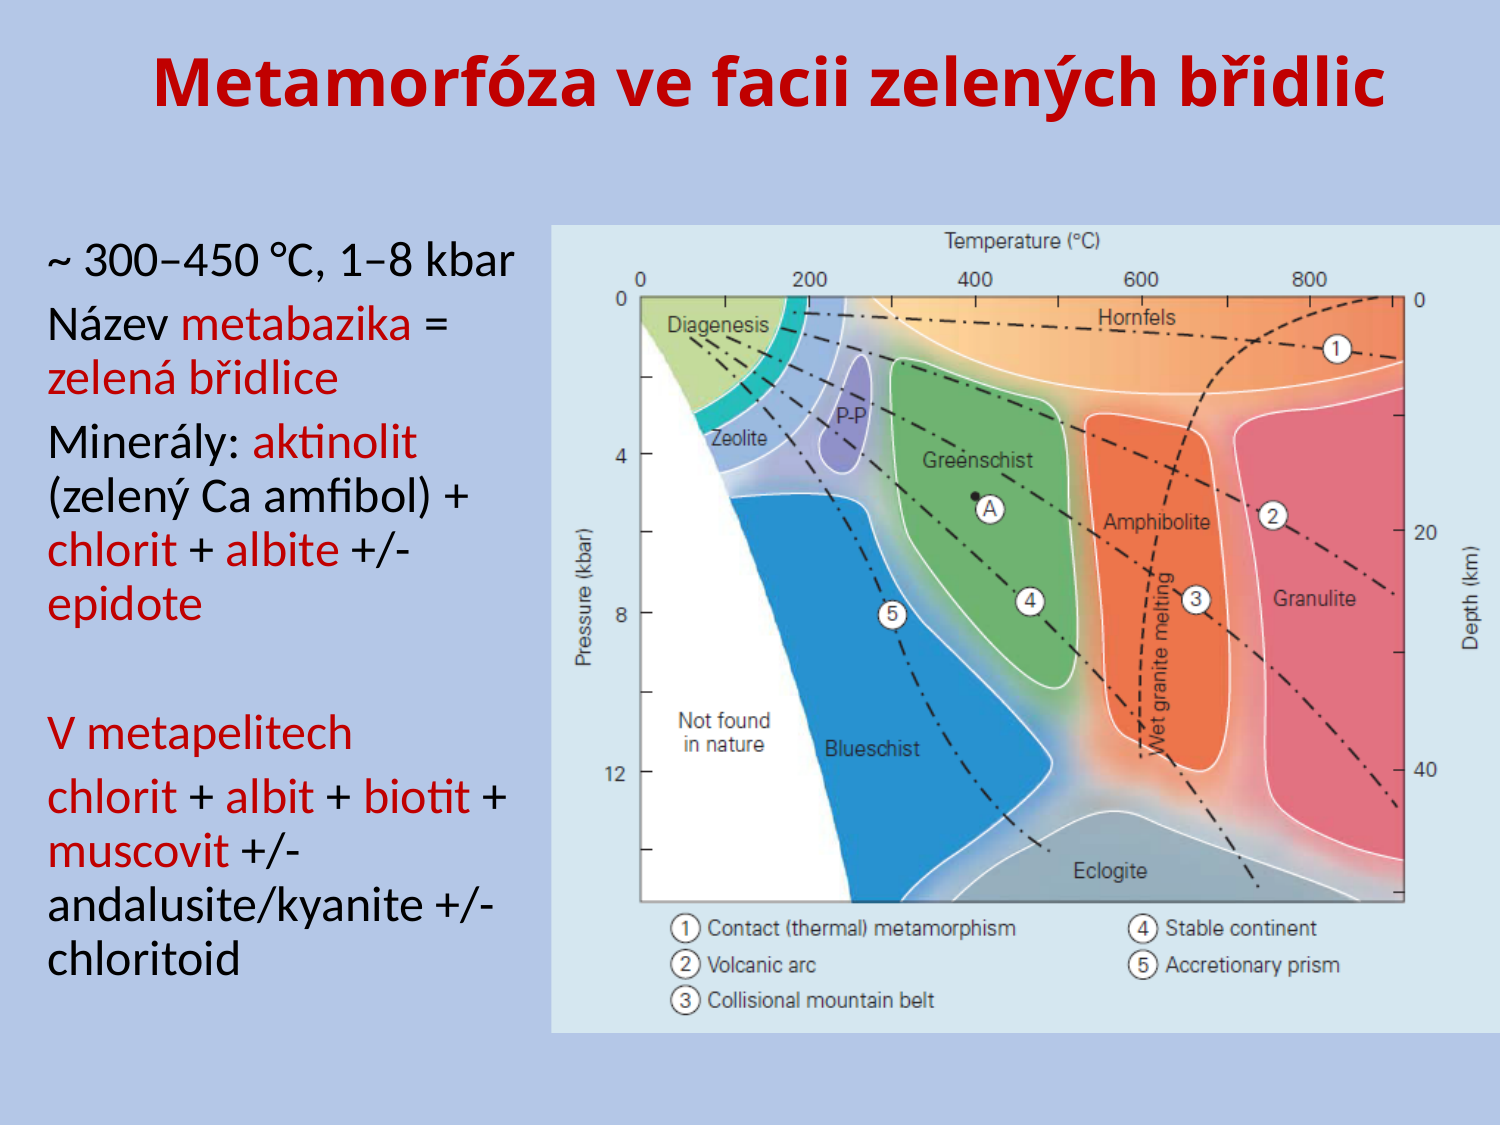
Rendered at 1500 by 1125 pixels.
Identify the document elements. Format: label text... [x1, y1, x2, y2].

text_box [551, 225, 1500, 1033]
list ~ 300–450 °C, 1–8 kbar Název metabazika = zelená břidlice Minerály: aktinolit (zelený Ca amfibol) + chlorit + albite +/- epidote V metapelitech chlorit + albit + biotit + muscovit +/- andalusite/kyanite +/- chloritoid [0, 225, 532, 1033]
title Metamorfóza ve facii zelených břidlic [68, 36, 1472, 134]
